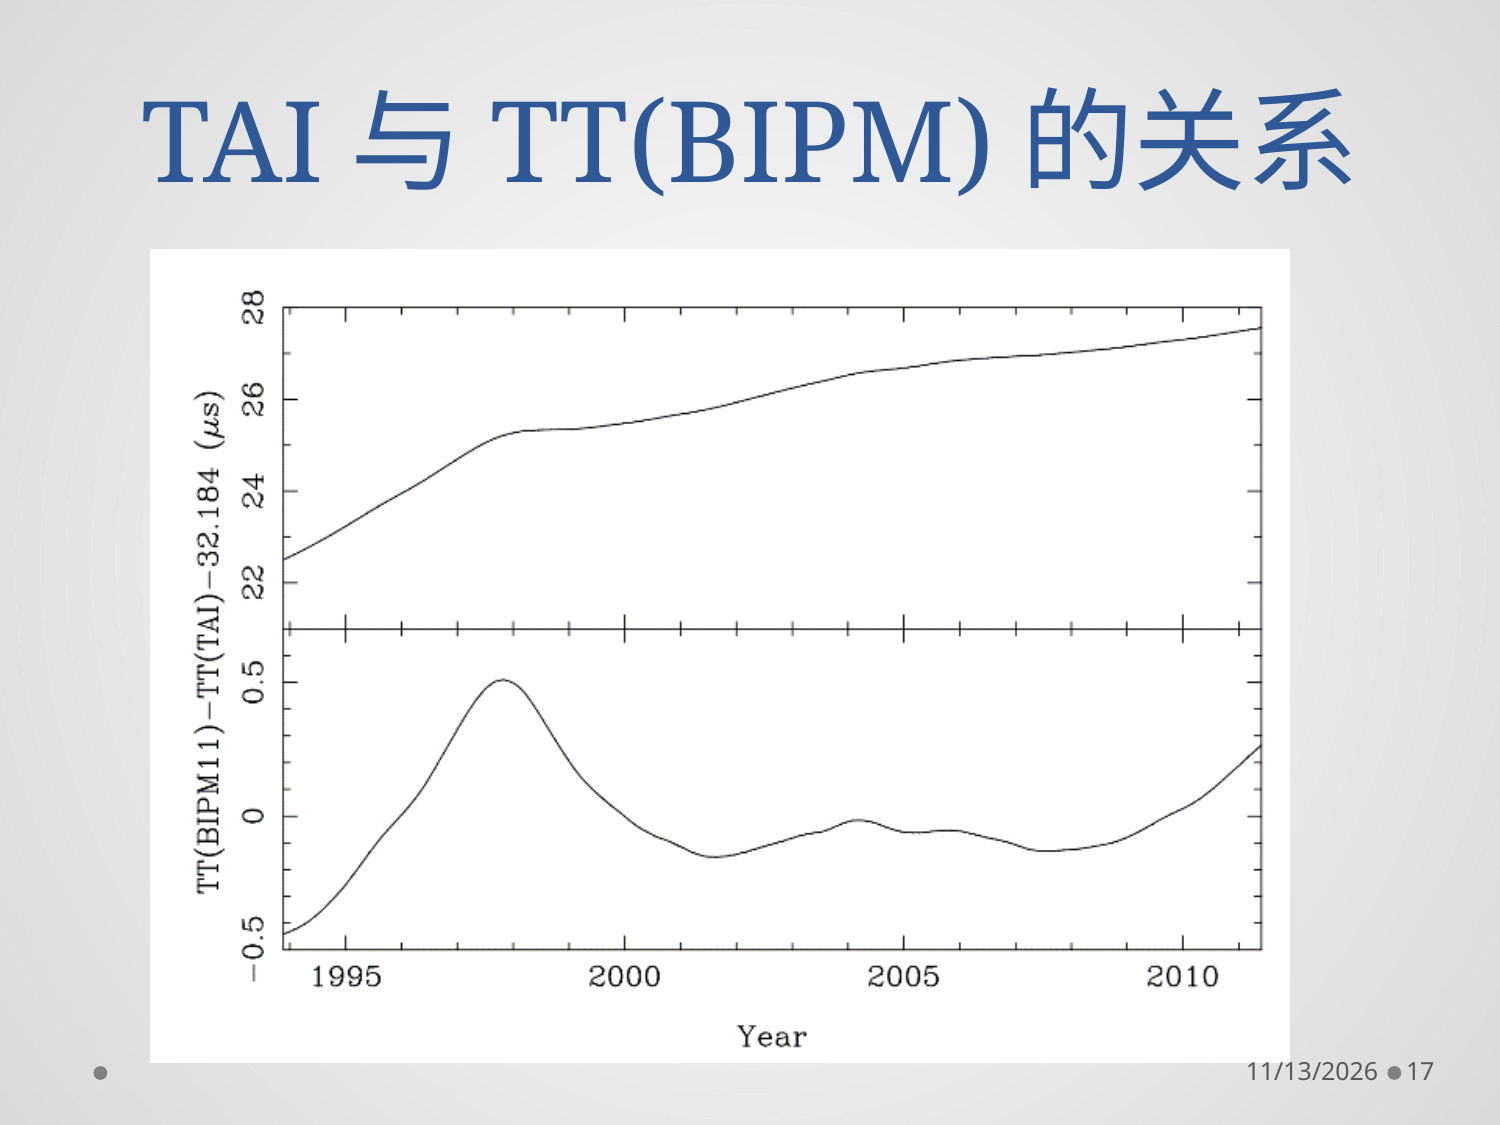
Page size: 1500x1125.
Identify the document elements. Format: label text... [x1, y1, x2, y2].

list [149, 249, 1291, 1063]
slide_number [1043, 1042, 1386, 1103]
slide_number 17 [1401, 1042, 1494, 1103]
title TAI与TT(BIPM)的关系 [75, 37, 1425, 213]
